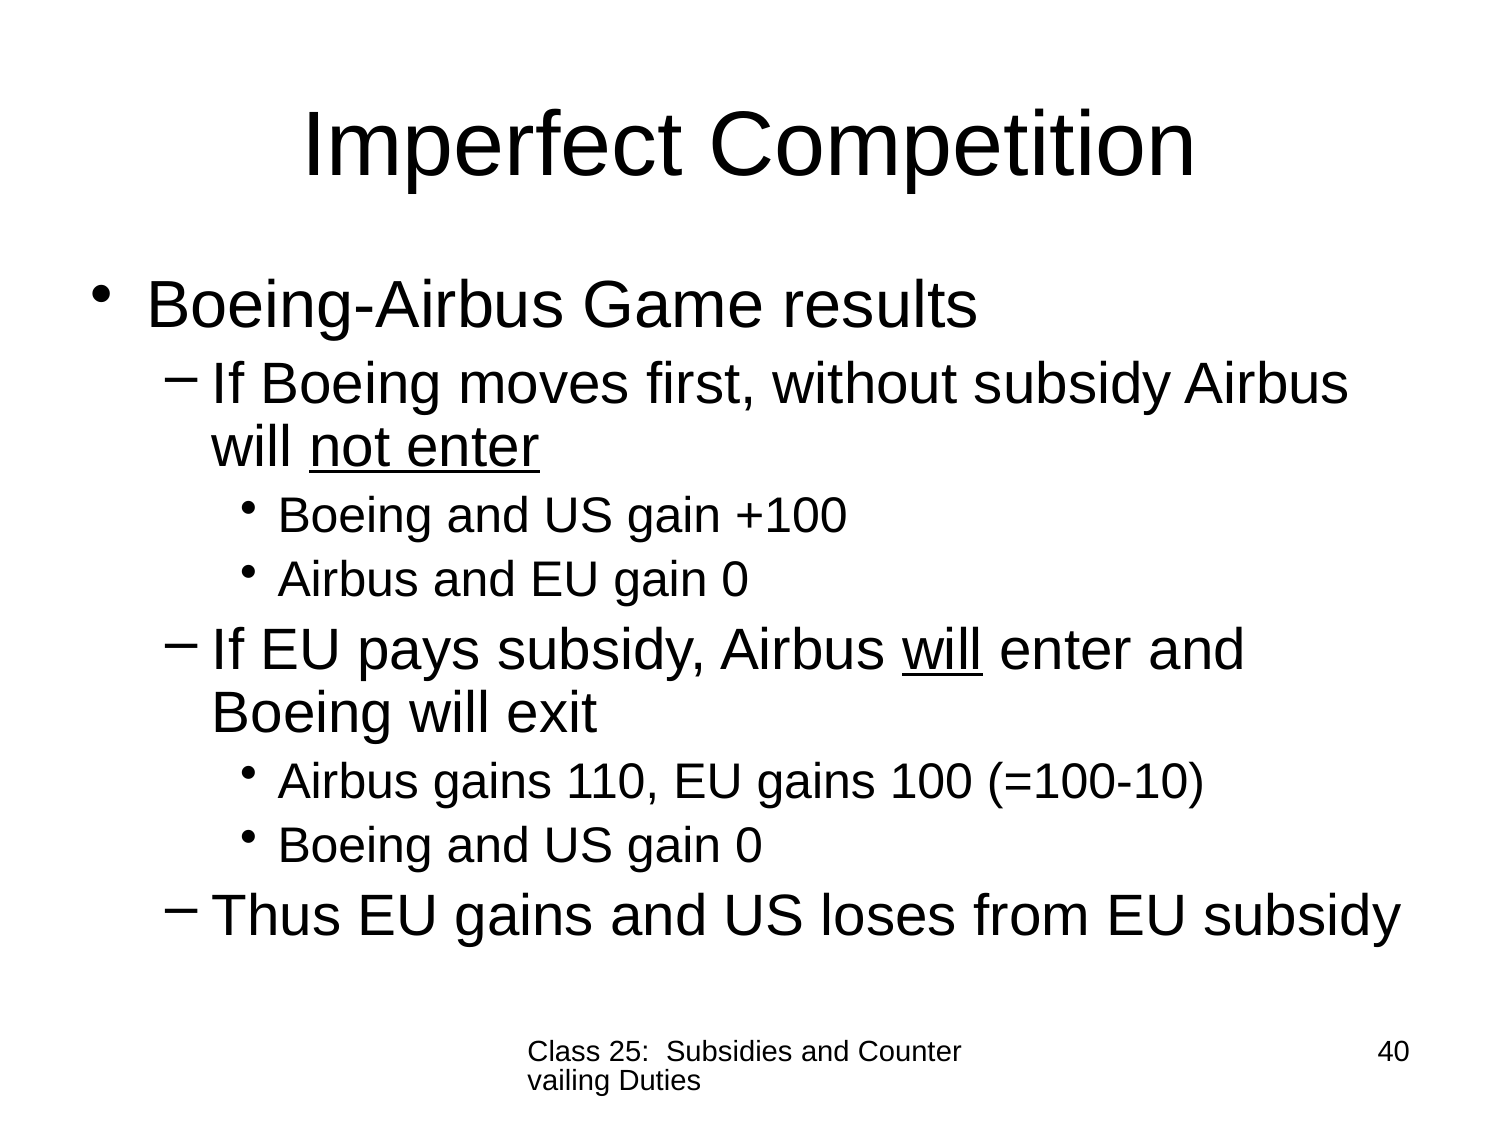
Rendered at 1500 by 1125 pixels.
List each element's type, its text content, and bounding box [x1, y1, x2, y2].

footer Class 25: Subsidies and Countervailing Duties [512, 1024, 988, 1103]
list Boeing-Airbus Game results If Boeing moves first, without subsidy Airbus will not enter Boeing and US gain +100 Airbus and EU gain 0 If EU pays subsidy, Airbus will enter and Boeing will exit Airbus gains 110, EU gains 100 (=100-10) Boeing and US gain 0 Thus EU gains and US loses from EU subsidy [74, 262, 1426, 1006]
title Imperfect Competition [74, 44, 1426, 233]
slide_number 40 [1074, 1024, 1426, 1103]
